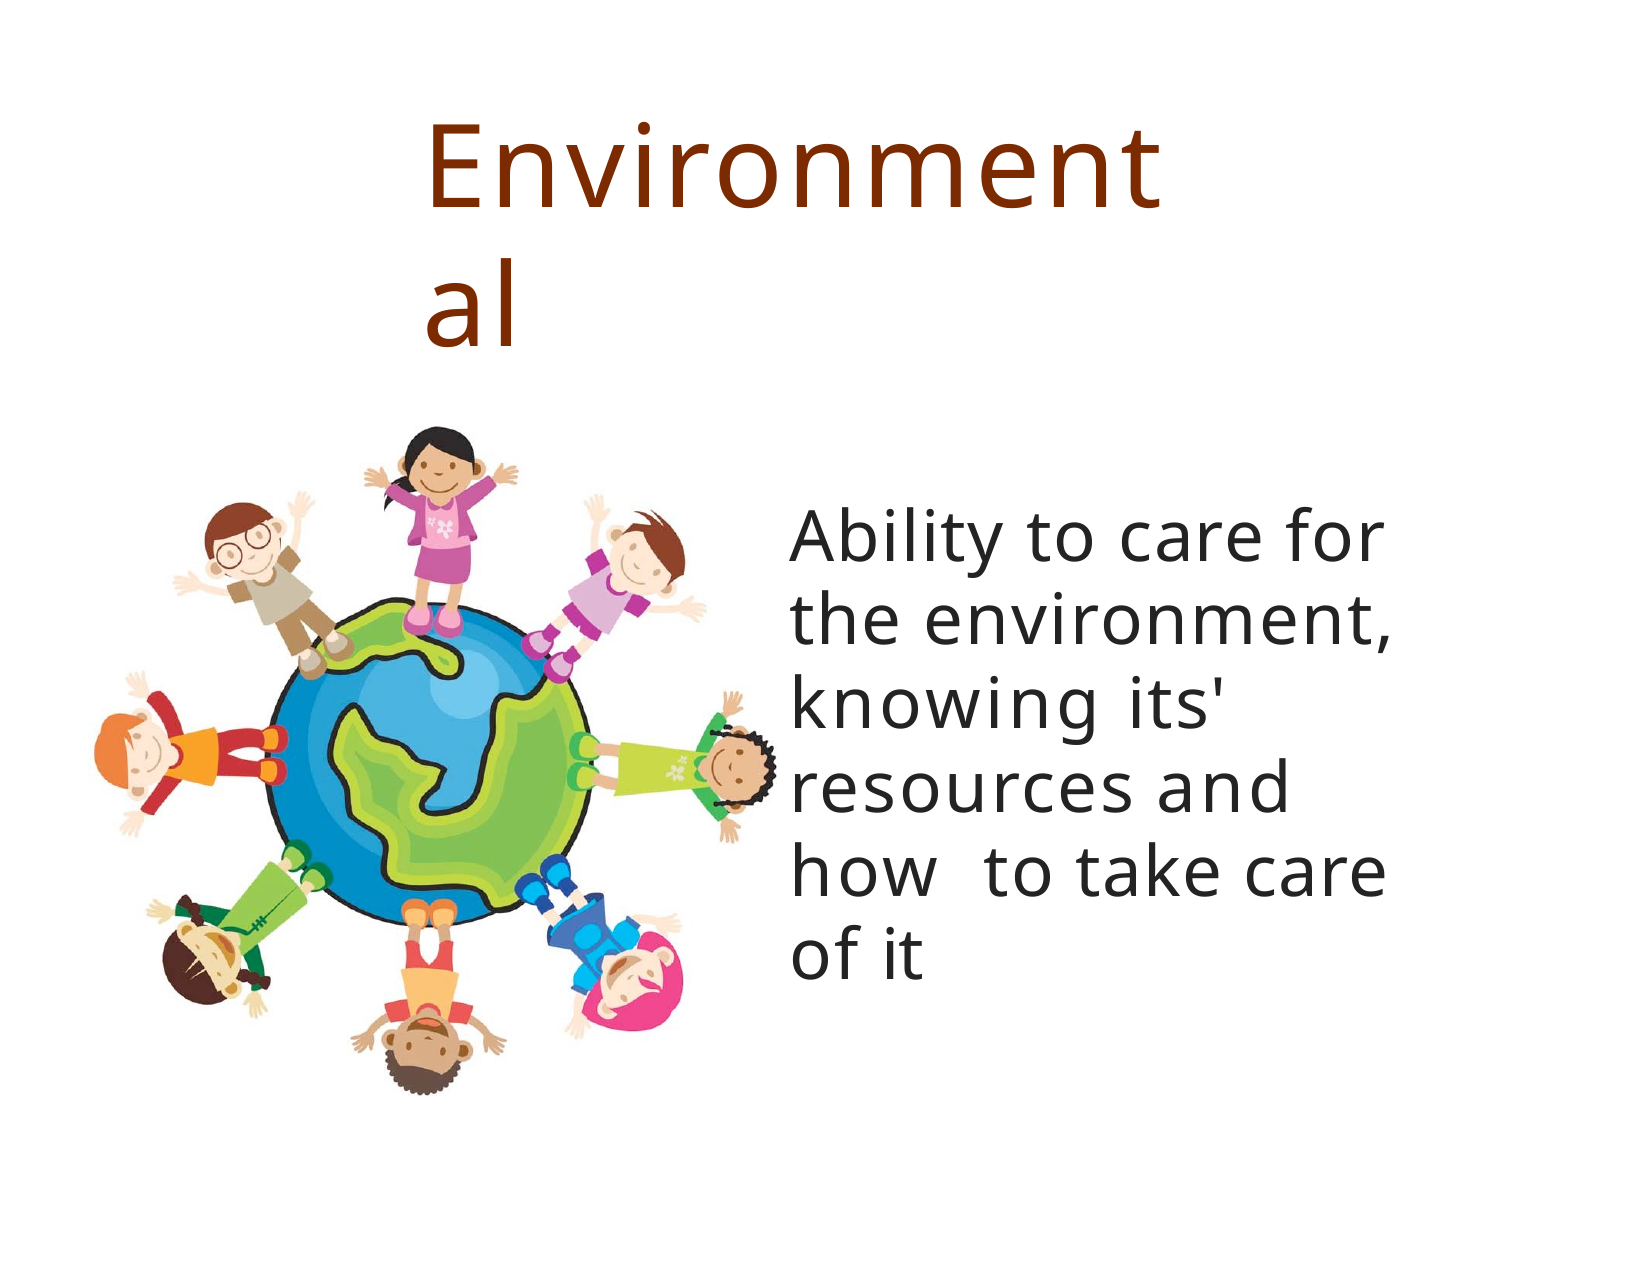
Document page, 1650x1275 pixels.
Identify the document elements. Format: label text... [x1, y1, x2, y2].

text_box Ability to care for the environment, knowing its' resources and how to take care of it [787, 485, 1433, 994]
title Environmental [420, 89, 1230, 370]
picture [88, 426, 780, 1096]
